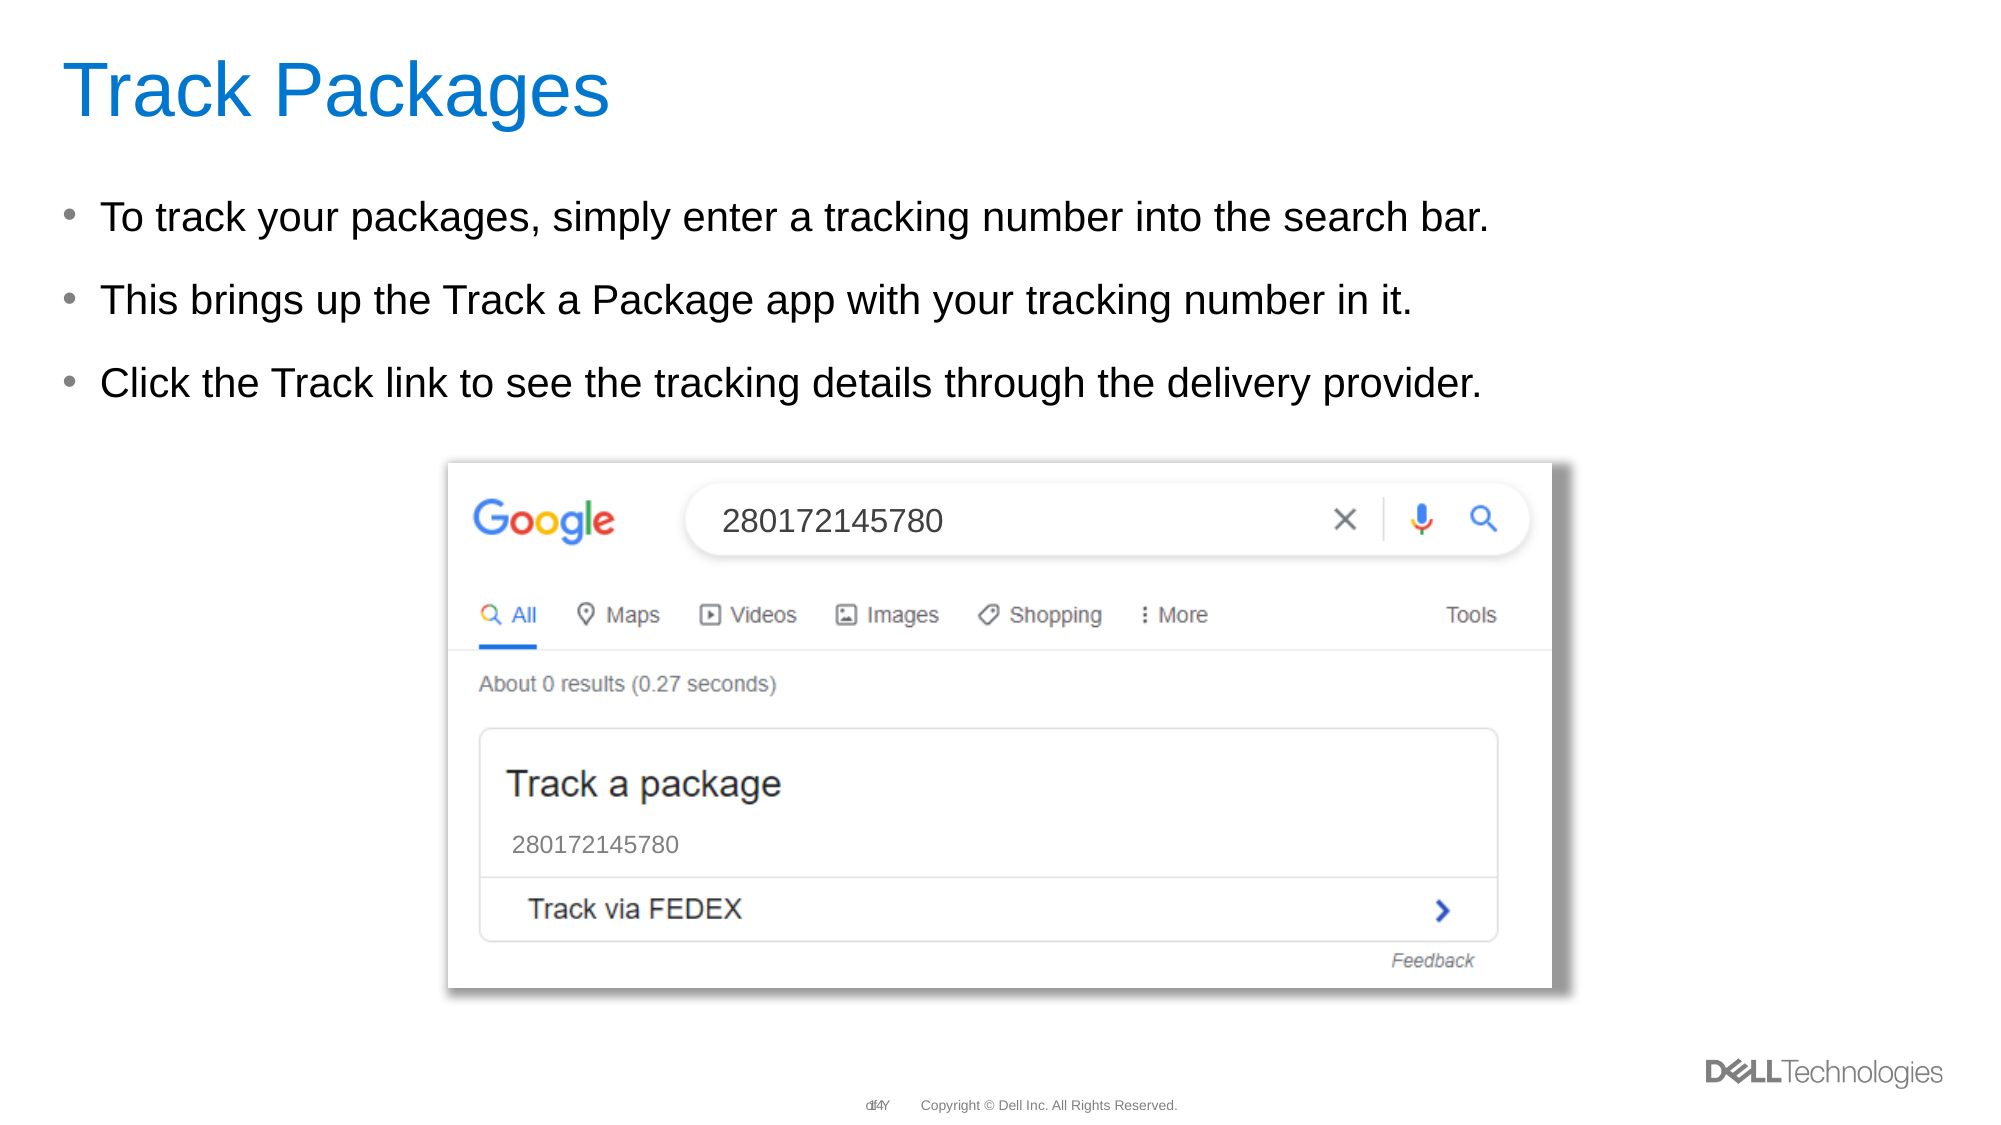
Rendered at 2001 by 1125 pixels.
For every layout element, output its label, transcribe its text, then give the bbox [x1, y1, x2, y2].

title Track Packages [62, 50, 1938, 238]
picture [448, 463, 1552, 988]
picture [1706, 1058, 1943, 1089]
list To track your packages, simply enter a tracking number into the search bar. This brings up the Track a Package app with your tracking number in it. Click the Track link to see the tracking details through the delivery provider. [62, 189, 1919, 988]
